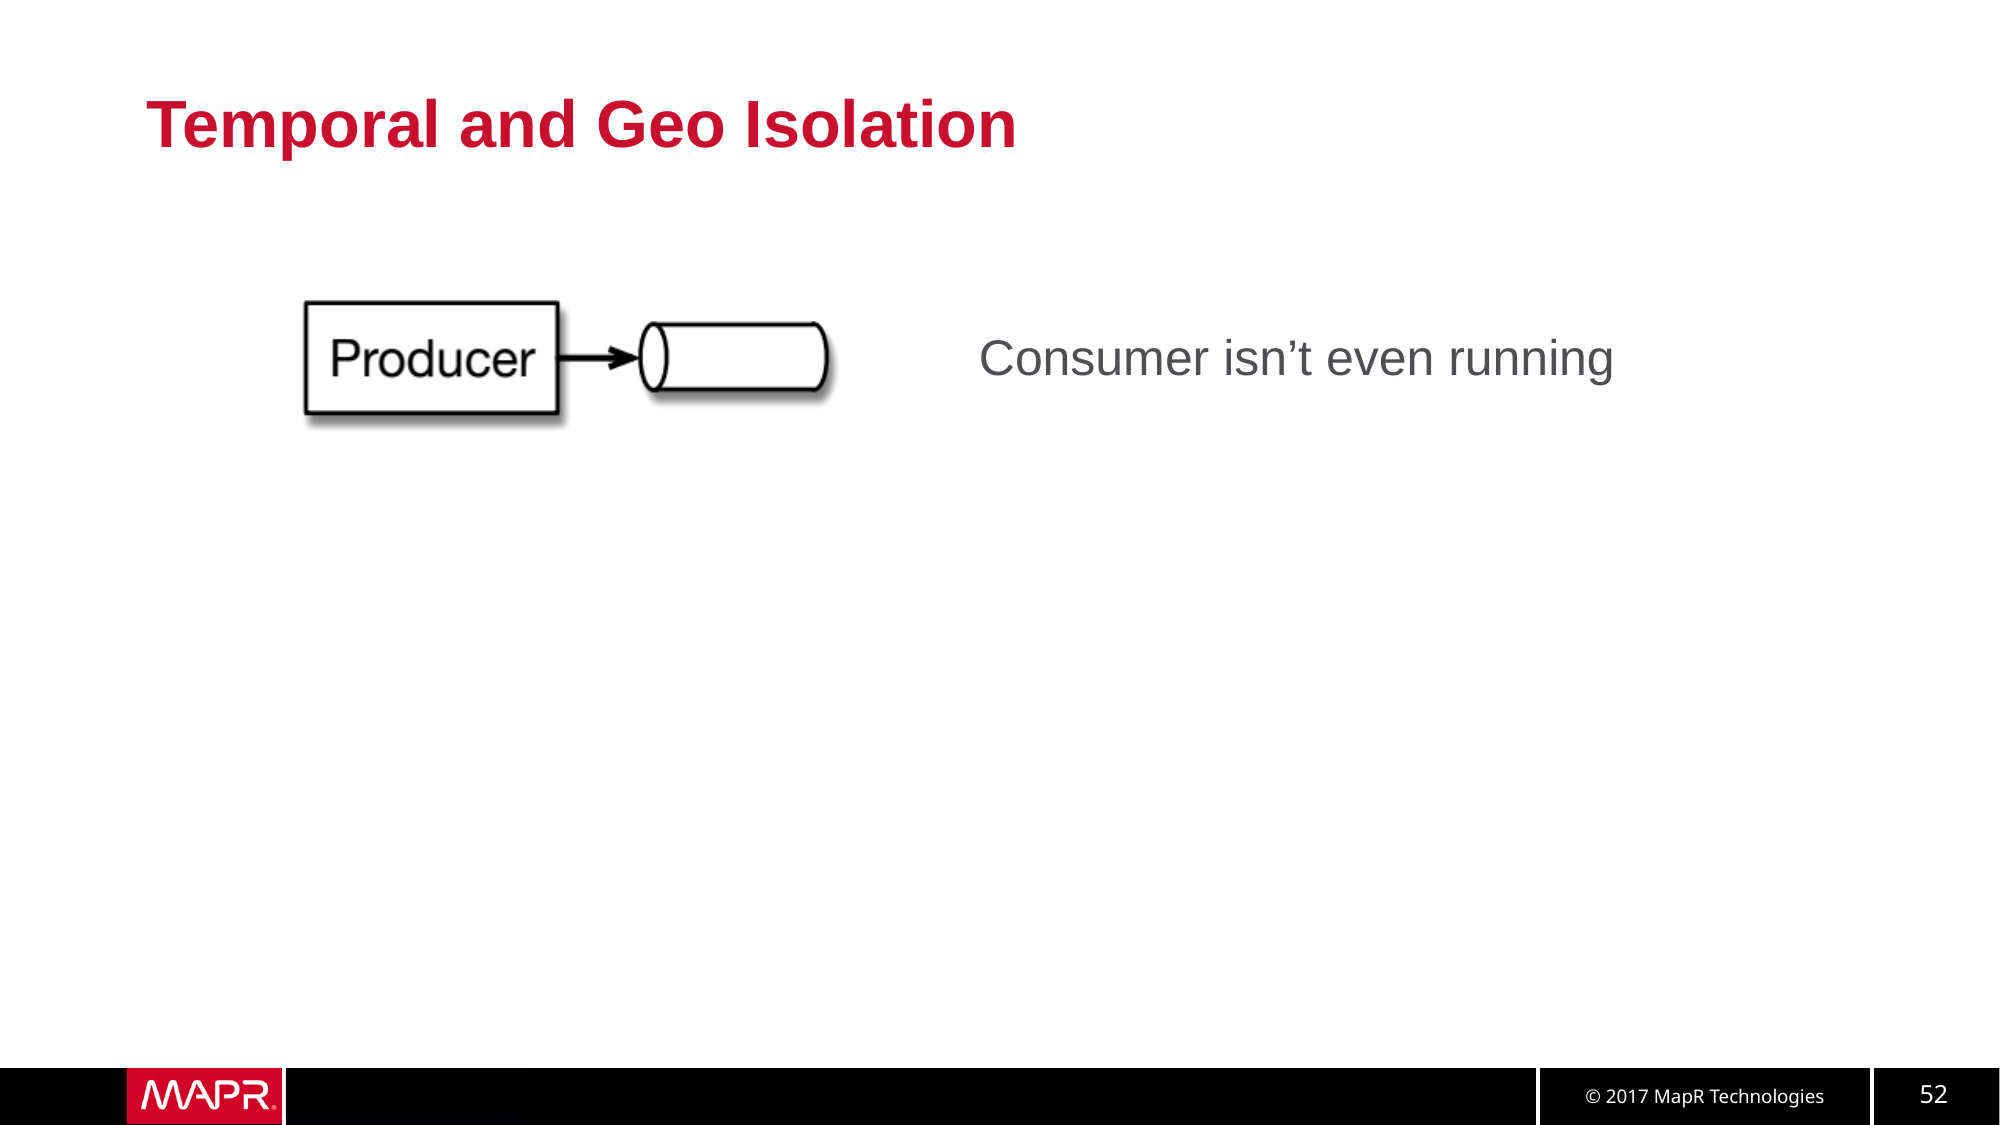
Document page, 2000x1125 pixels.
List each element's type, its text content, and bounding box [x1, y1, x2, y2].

title Temporal and Geo Isolation [126, 45, 1933, 197]
picture [286, 1119, 524, 1125]
picture [299, 299, 840, 432]
picture [103, 1068, 282, 1125]
text_box Consumer isn’t even running [964, 318, 1630, 393]
